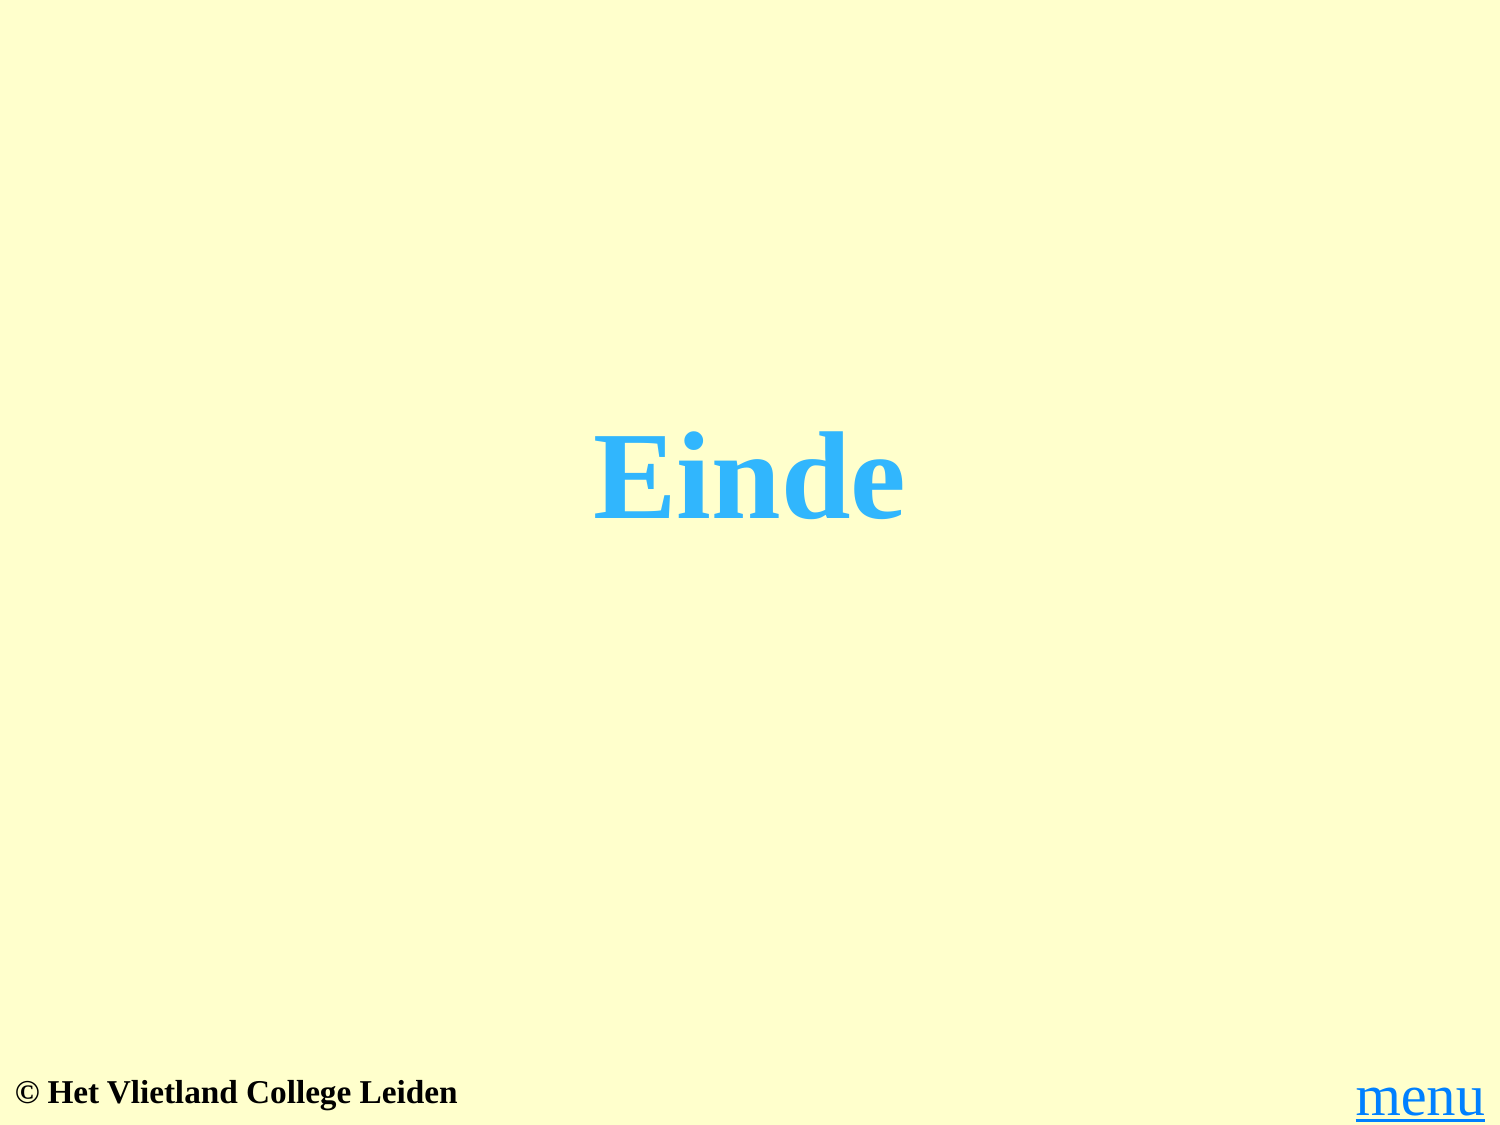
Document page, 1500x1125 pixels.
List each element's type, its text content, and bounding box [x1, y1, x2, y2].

text_box © Het Vlietland College Leiden [0, 1062, 502, 1125]
title Einde [112, 375, 1388, 563]
text_box menu [1316, 1050, 1500, 1125]
